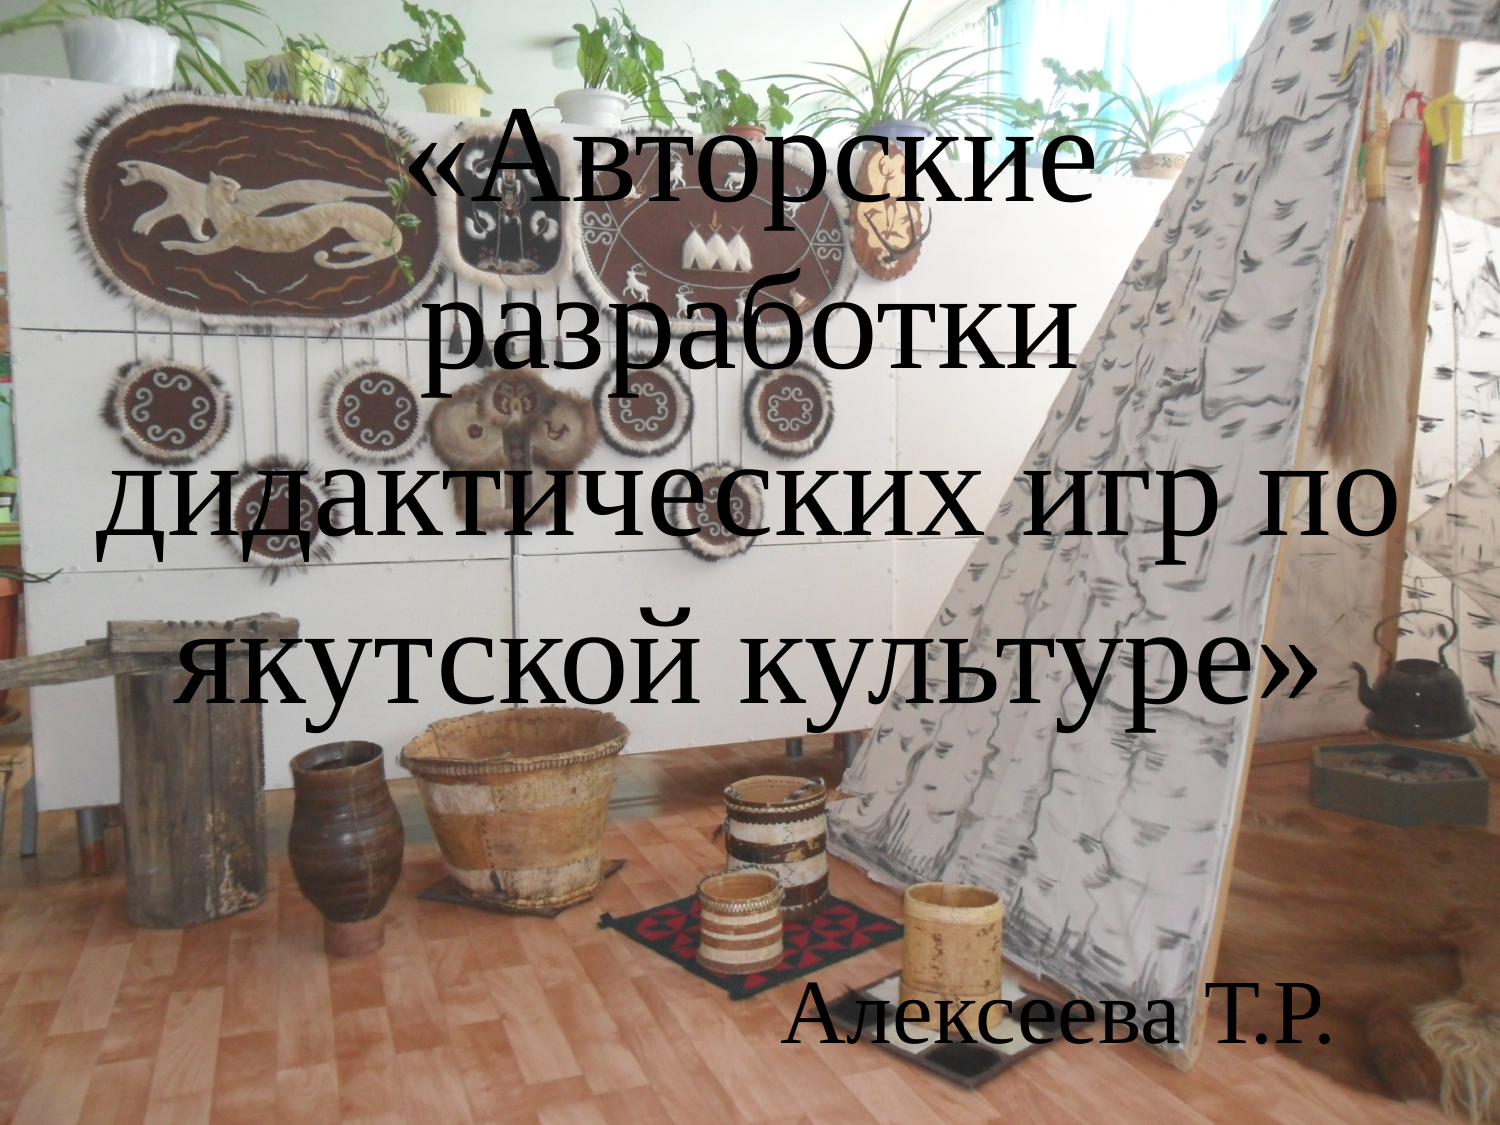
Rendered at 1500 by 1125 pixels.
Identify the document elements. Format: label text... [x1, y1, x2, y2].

title «Авторские разработки дидактических игр по якутской культуре» Алексеева Т.Р. [75, 45, 1425, 1079]
